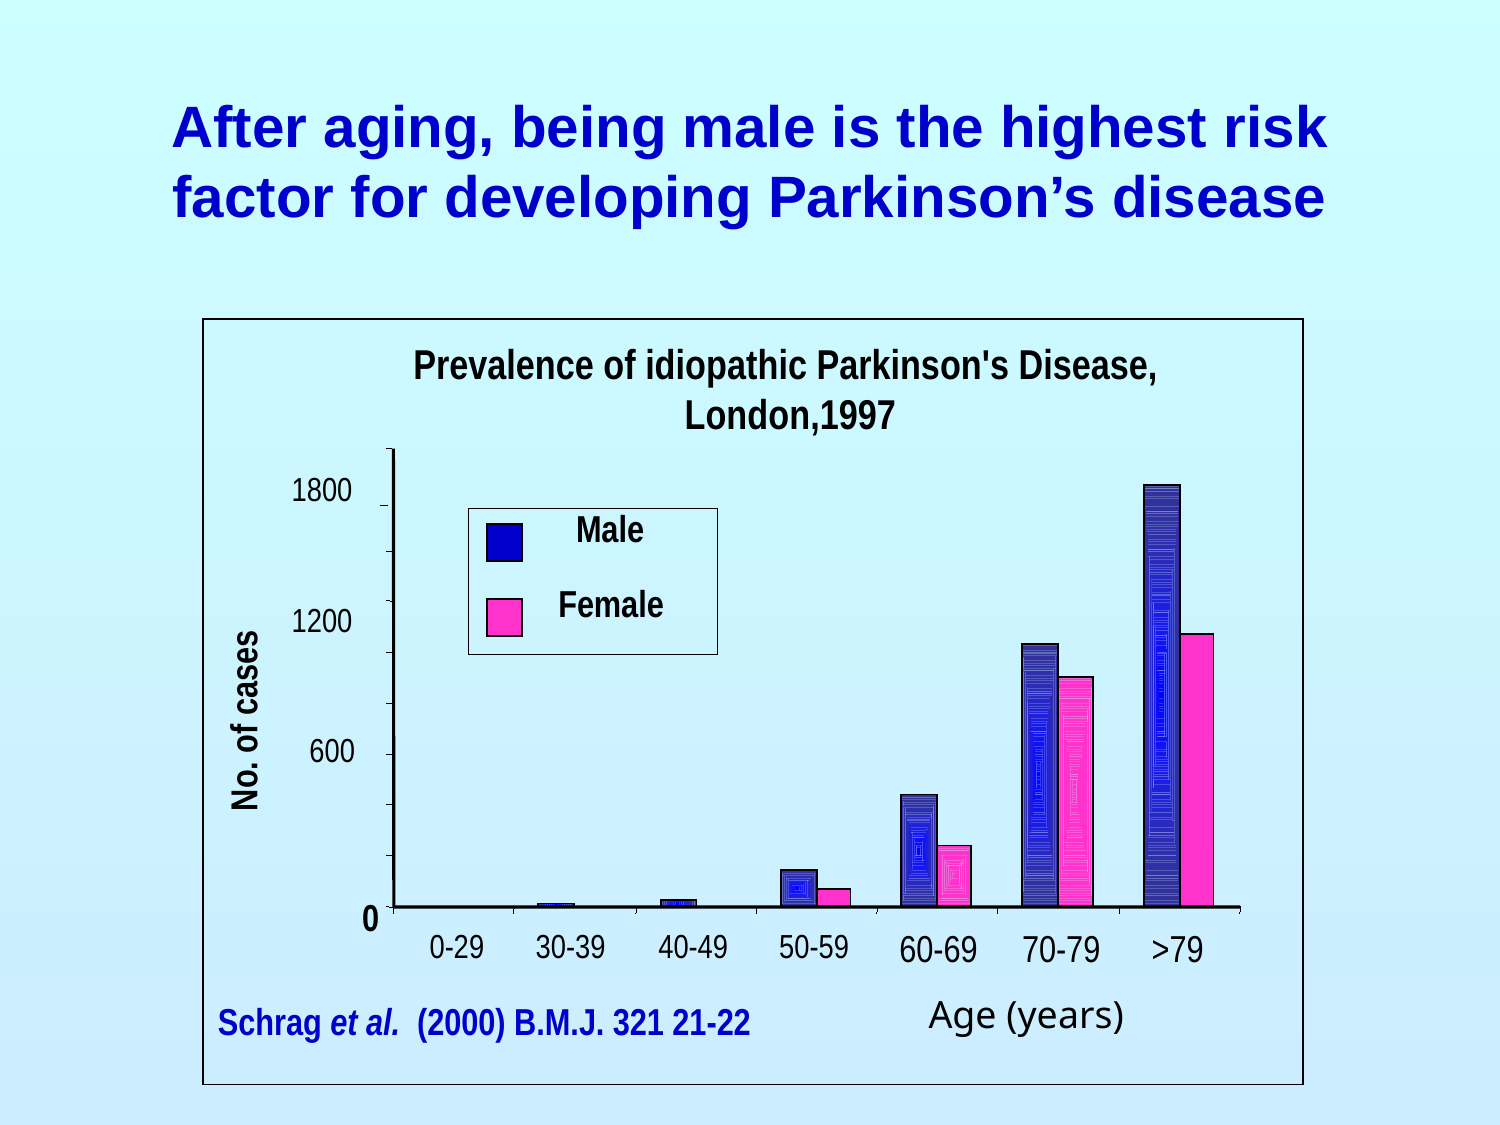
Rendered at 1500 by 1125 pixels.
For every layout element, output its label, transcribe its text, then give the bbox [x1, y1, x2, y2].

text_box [202, 318, 1304, 1085]
title After aging, being male is the highest risk factor for developing Parkinson’s disease [112, 99, 1388, 288]
